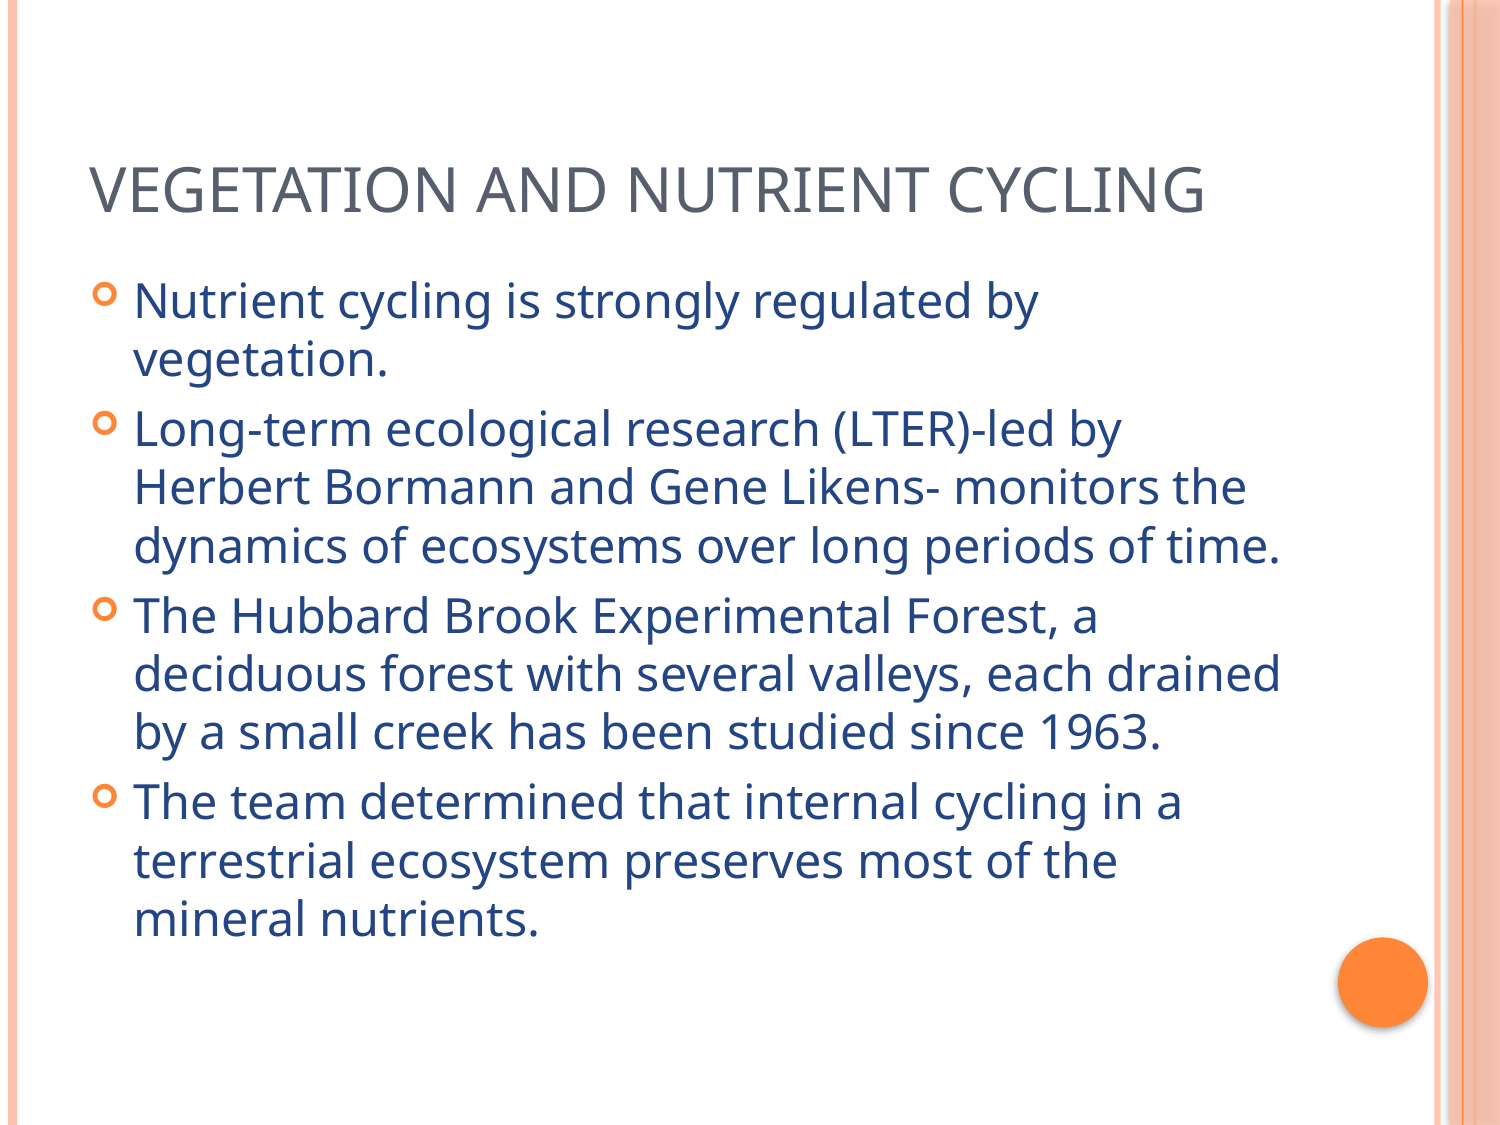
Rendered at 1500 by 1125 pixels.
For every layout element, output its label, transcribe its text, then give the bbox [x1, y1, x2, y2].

list Nutrient cycling is strongly regulated by vegetation. Long-term ecological research (LTER)-led by Herbert Bormann and Gene Likens- monitors the dynamics of ecosystems over long periods of time. The Hubbard Brook Experimental Forest, a deciduous forest with several valleys, each drained by a small creek has been studied since 1963. The team determined that internal cycling in a terrestrial ecosystem preserves most of the mineral nutrients. [75, 262, 1300, 1062]
title Vegetation and Nutrient Cycling [75, 45, 1300, 233]
